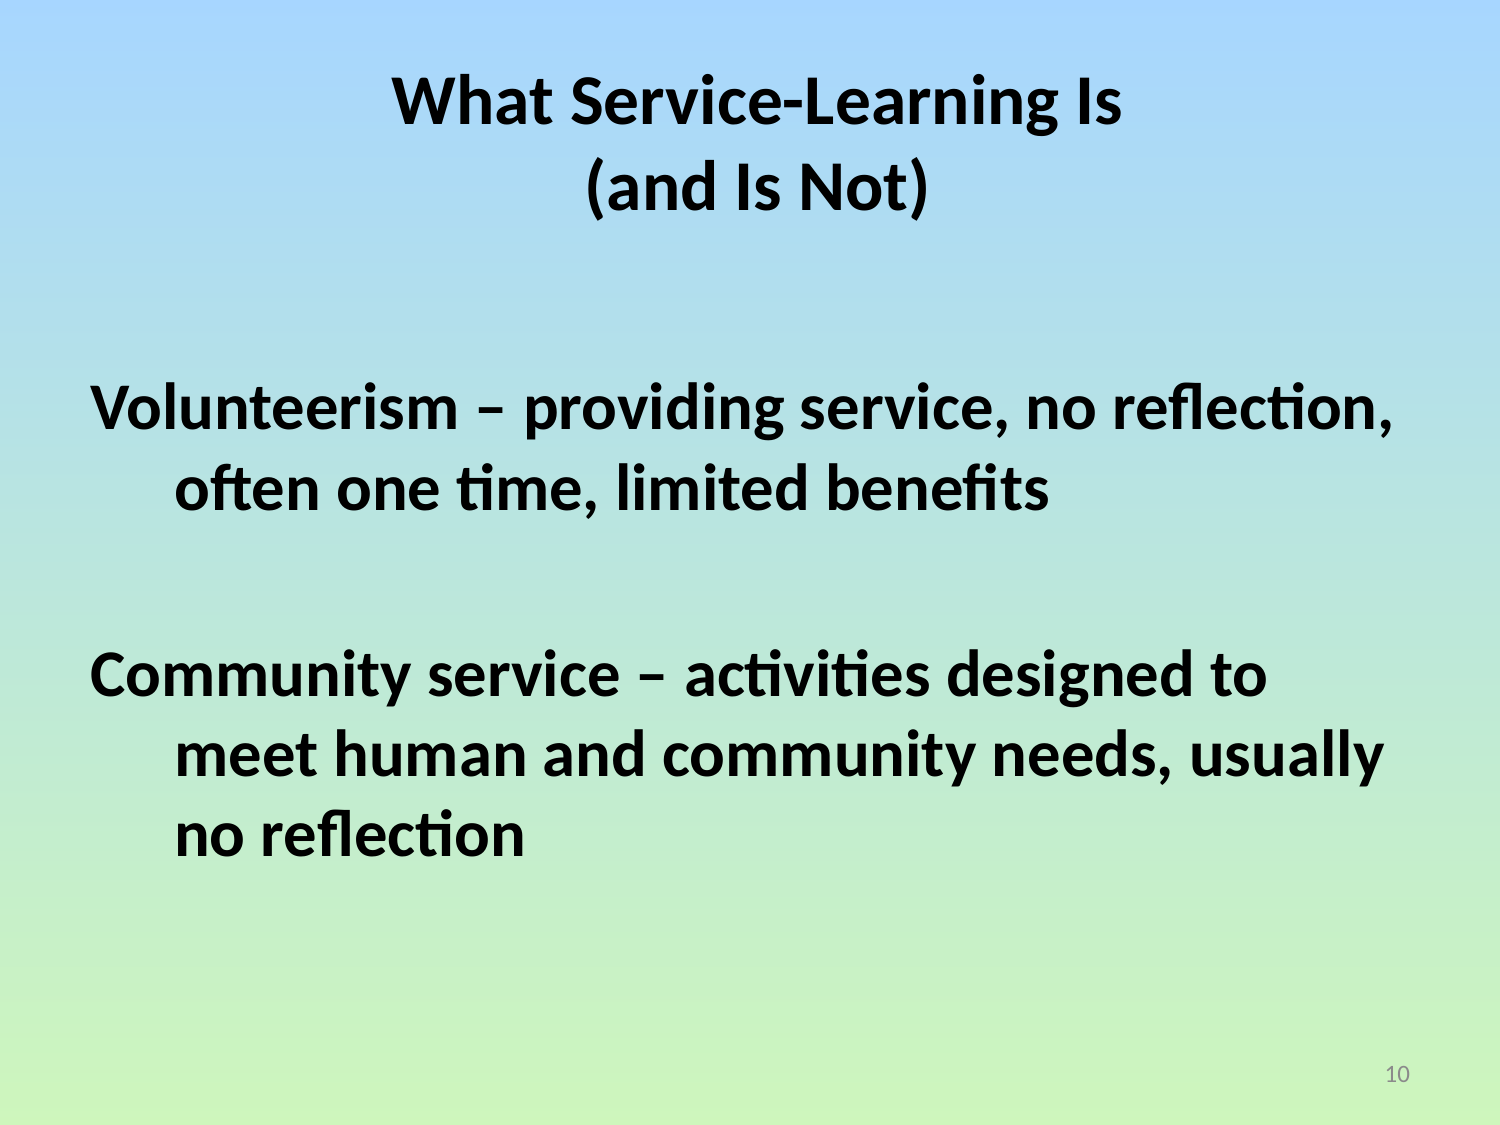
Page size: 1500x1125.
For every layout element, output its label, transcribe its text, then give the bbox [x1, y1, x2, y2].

list Volunteerism – providing service, no reflection, often one time, limited benefits Community service – activities designed to meet human and community needs, usually no reflection [75, 262, 1425, 1005]
slide_number 10 [1074, 1042, 1425, 1103]
title What Service-Learning Is (and Is Not) [75, 45, 1425, 233]
